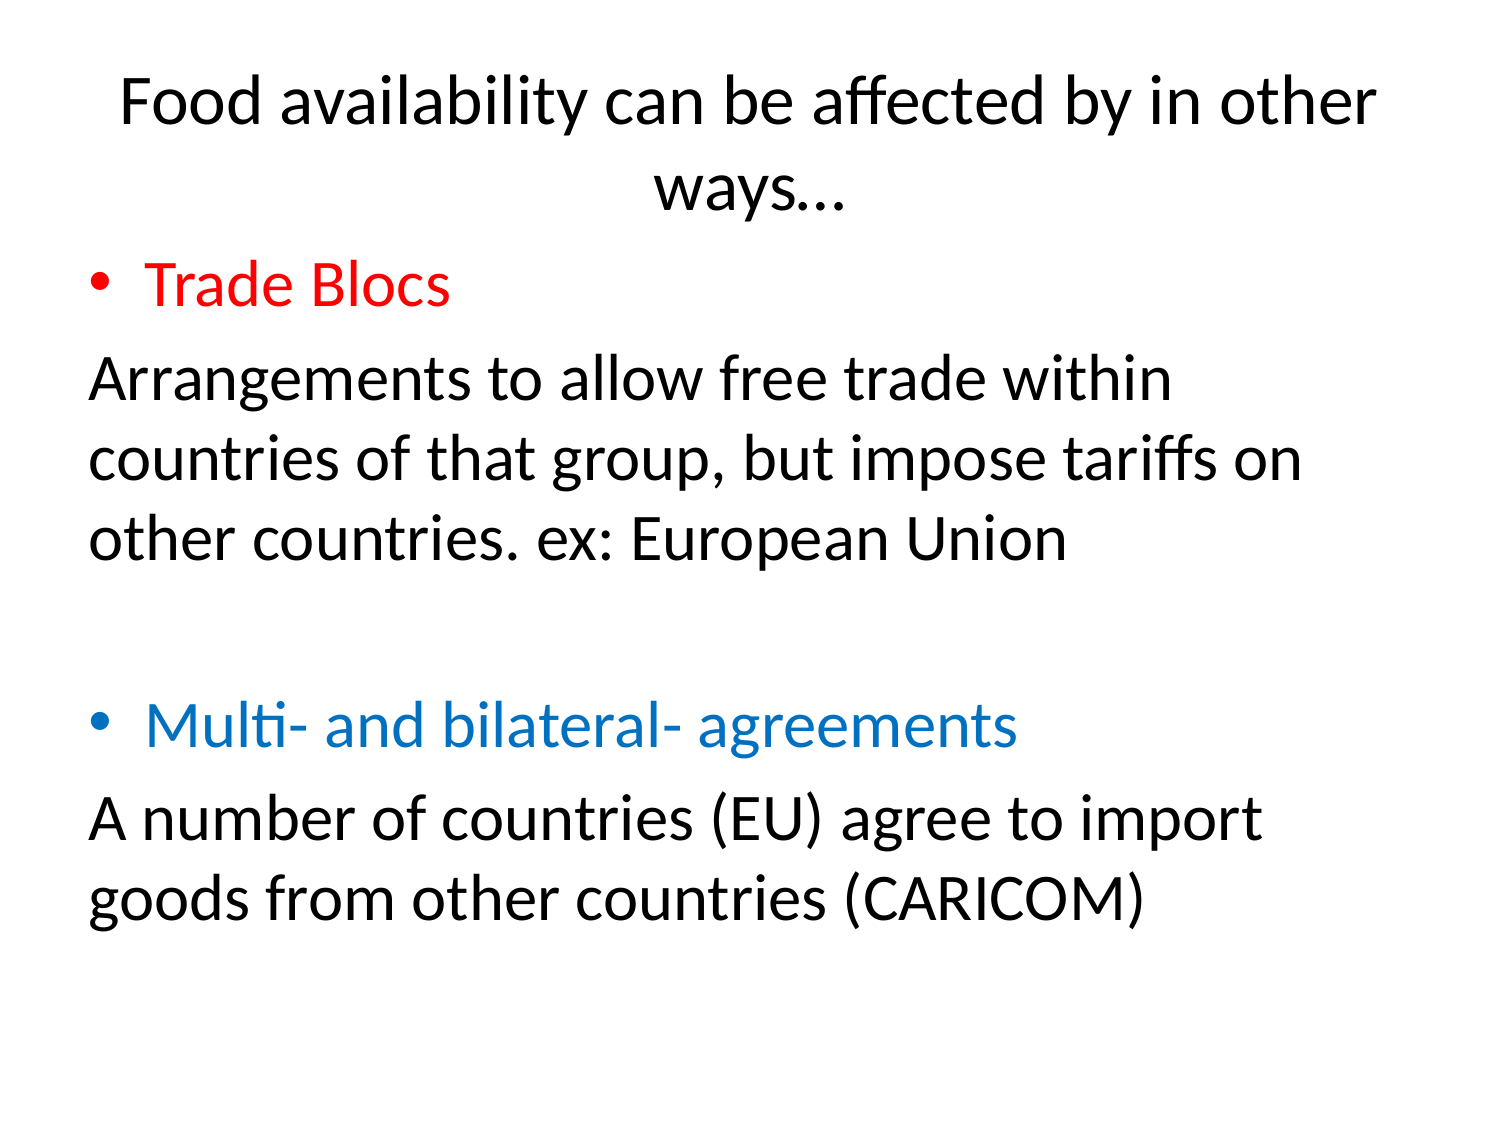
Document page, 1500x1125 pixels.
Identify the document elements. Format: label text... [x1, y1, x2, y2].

list Trade Blocs Arrangements to allow free trade within countries of that group, but impose tariffs on other countries. ex: European Union Multi- and bilateral- agreements A number of countries (EU) agree to import goods from other countries (CARICOM) [73, 232, 1424, 975]
title Food availability can be affected by in other ways… [75, 45, 1425, 233]
